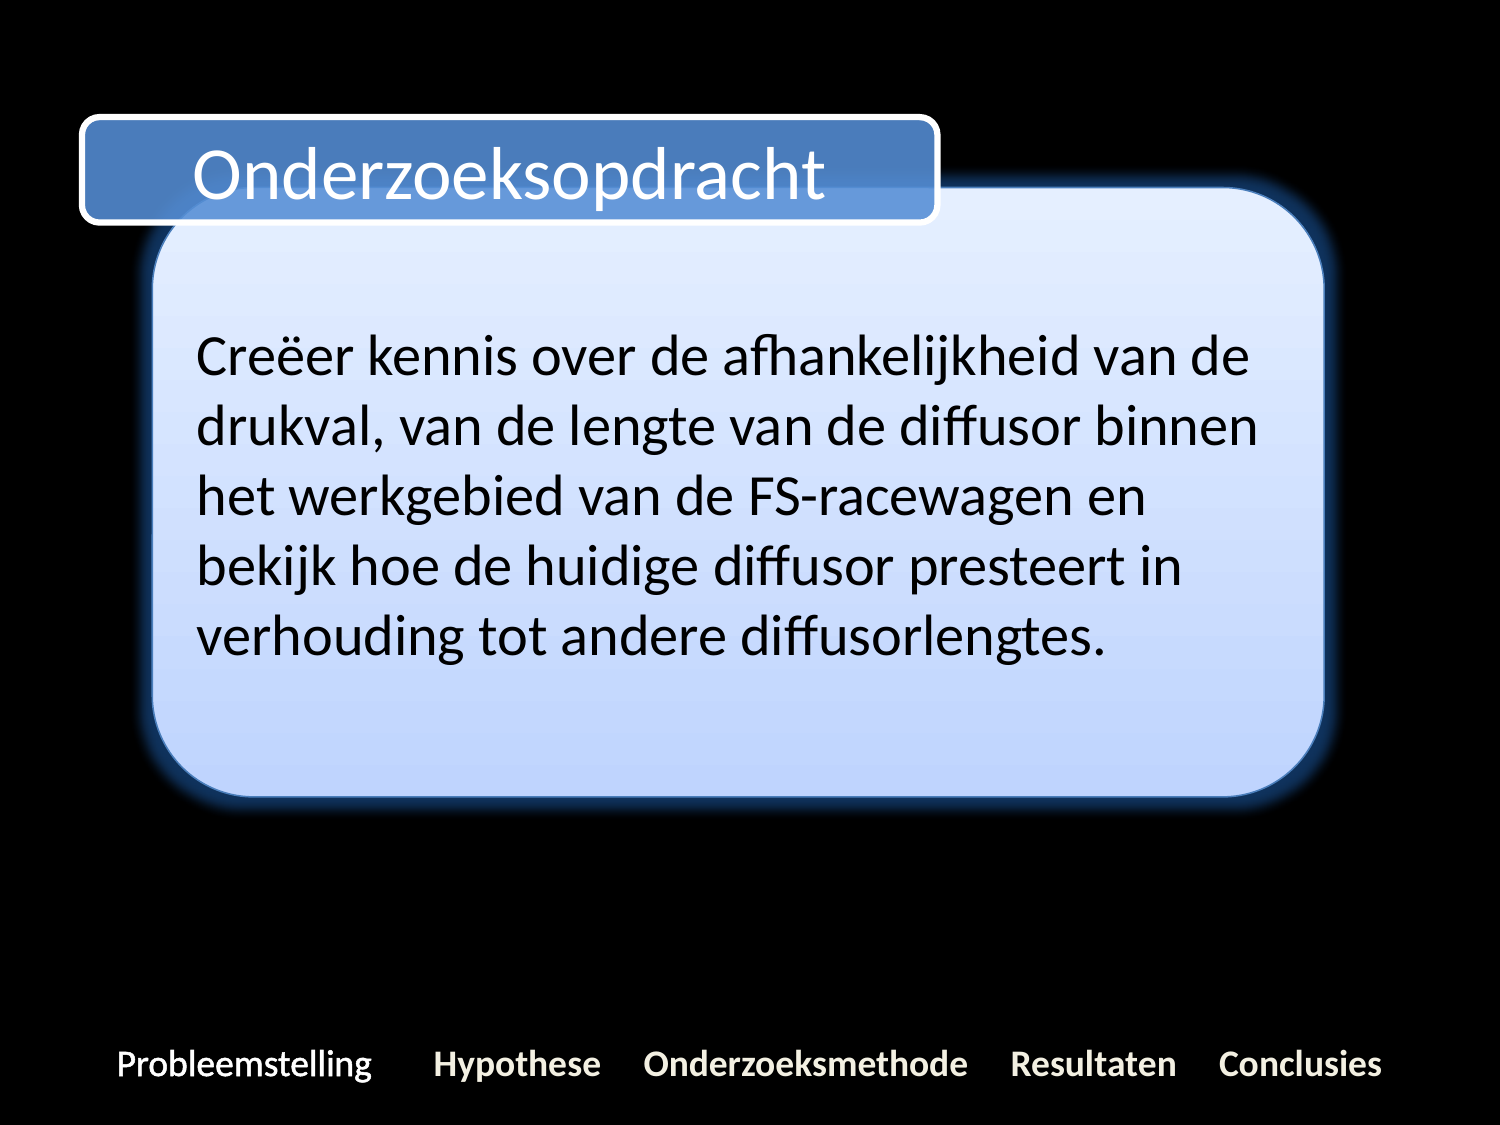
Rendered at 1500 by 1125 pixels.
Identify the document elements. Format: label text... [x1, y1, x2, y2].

text_box Creëer kennis over de afhankelijkheid van de drukval, van de lengte van de diffusor binnen het werkgebied van de FS-racewagen en bekijk hoe de huidige diffusor presteert in verhouding tot andere diffusorlengtes. [151, 186, 1325, 798]
text_box Onderzoeksopdracht [79, 114, 940, 225]
text_box Probleemstelling Hypothese Onderzoeksmethode Resultaten Conclusies [46, 1031, 1454, 1091]
